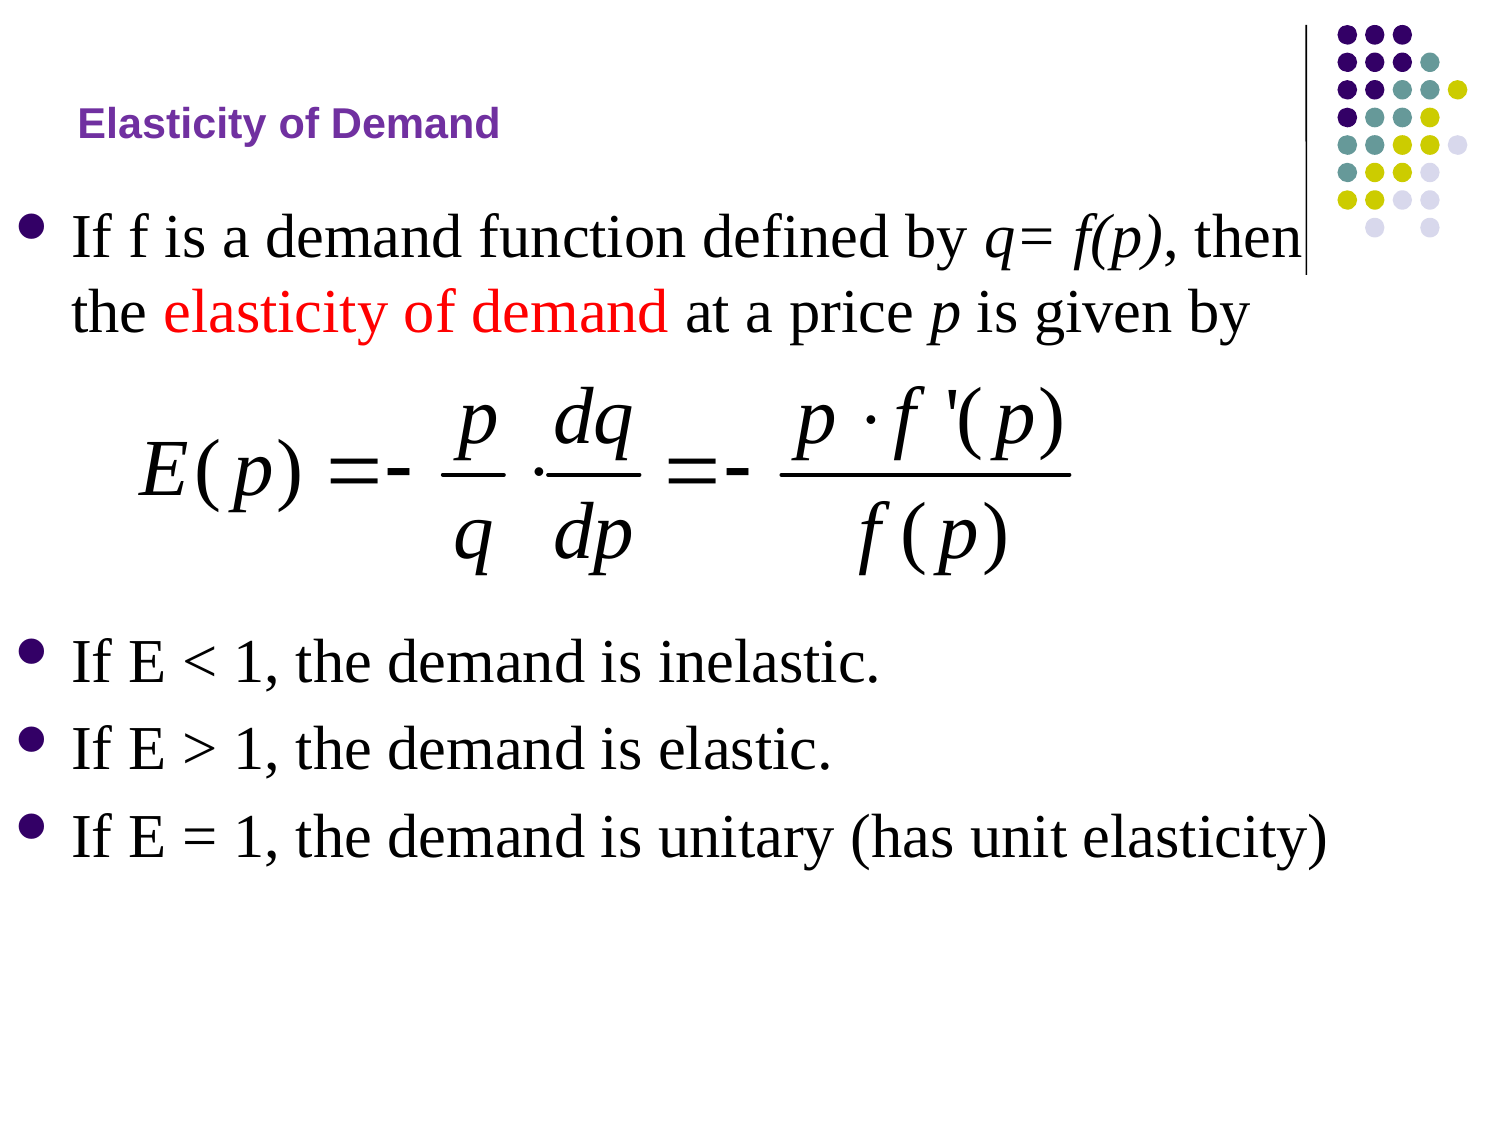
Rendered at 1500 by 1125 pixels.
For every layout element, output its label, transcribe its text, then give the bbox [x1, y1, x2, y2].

title Elasticity of Demand [62, 87, 1288, 156]
list If f is a demand function defined by q= f(p), then the elasticity of demand at a price p is given by If E < 1, the demand is inelastic. If E > 1, the demand is elastic. If E = 1, the demand is unitary (has unit elasticity) [0, 187, 1363, 988]
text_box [124, 366, 1086, 590]
